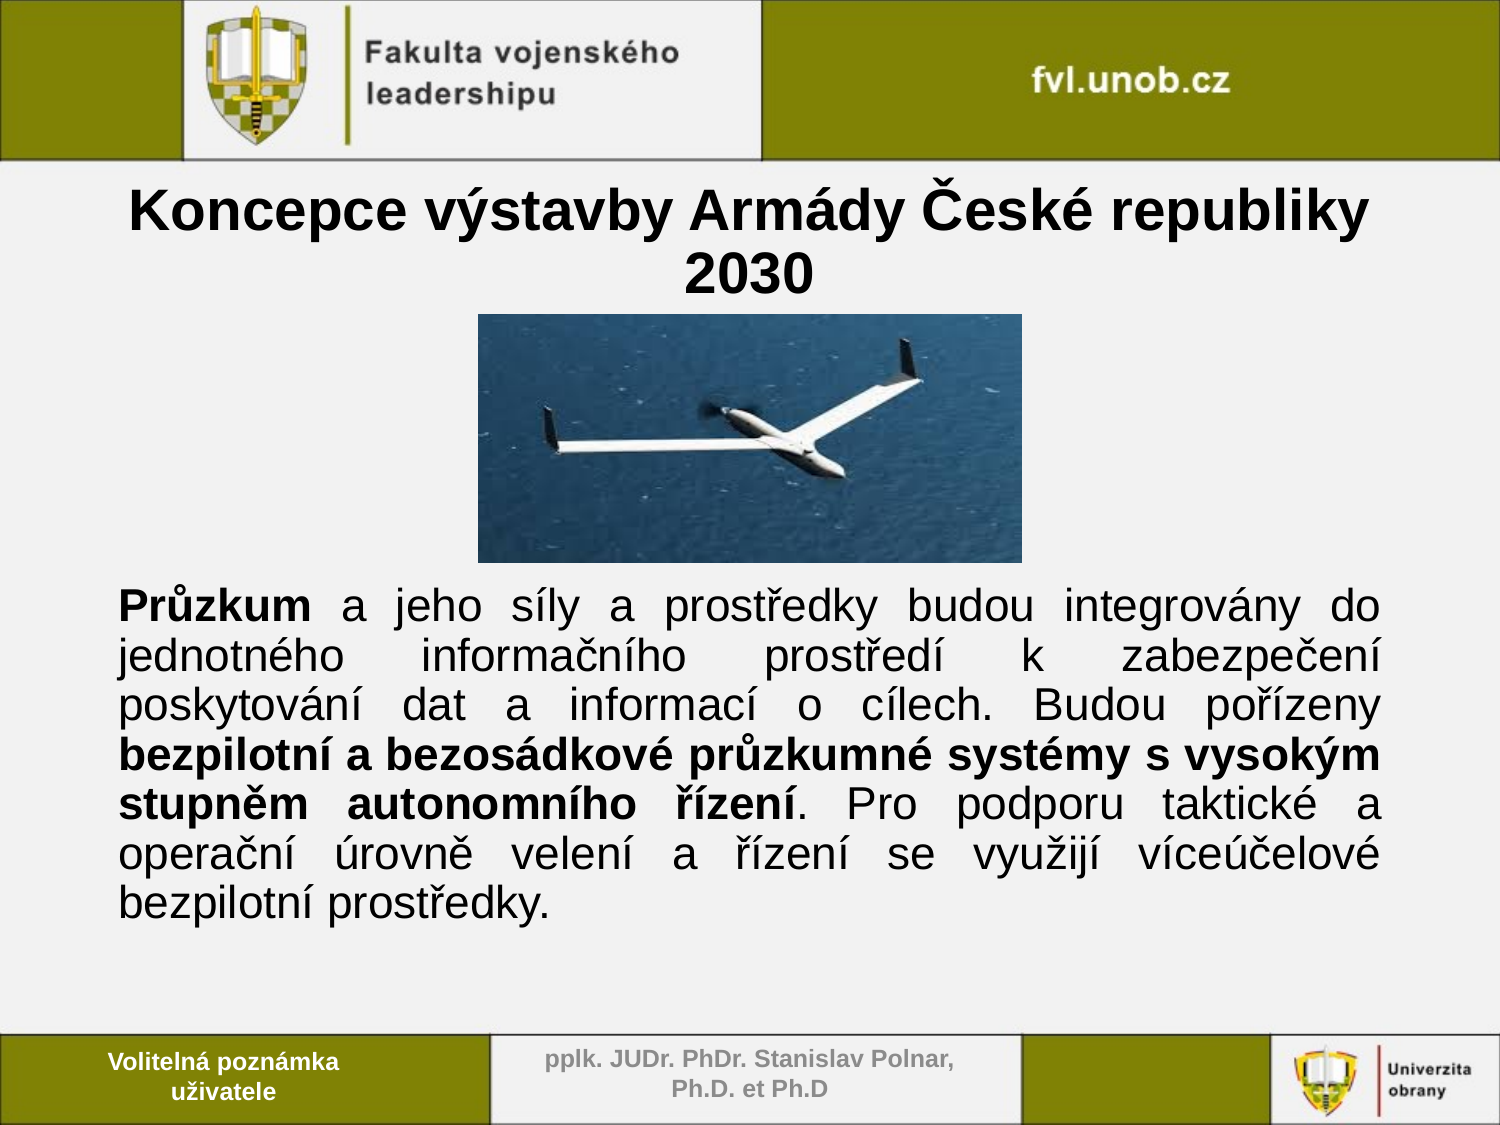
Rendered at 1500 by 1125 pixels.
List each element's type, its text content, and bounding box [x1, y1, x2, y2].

picture [0, 0, 1500, 1125]
footer pplk. JUDr. PhDr. Stanislav Polnar, Ph.D. et Ph.D [496, 1042, 1004, 1103]
title Koncepce výstavby Armády České republiky 2030 [103, 172, 1397, 315]
slide_number Volitelná poznámka uživatele [55, 1045, 393, 1106]
list Průzkum a jeho síly a prostředky budou integrovány do jednotného informačního prostředí k zabezpečení poskytování dat a informací o cílech. Budou pořízeny bezpilotní a bezosádkové průzkumné systémy s vysokým stupněm autonomního řízení. Pro podporu taktické a operační úrovně velení a řízení se využijí víceúčelové bezpilotní prostředky. [103, 574, 1397, 988]
